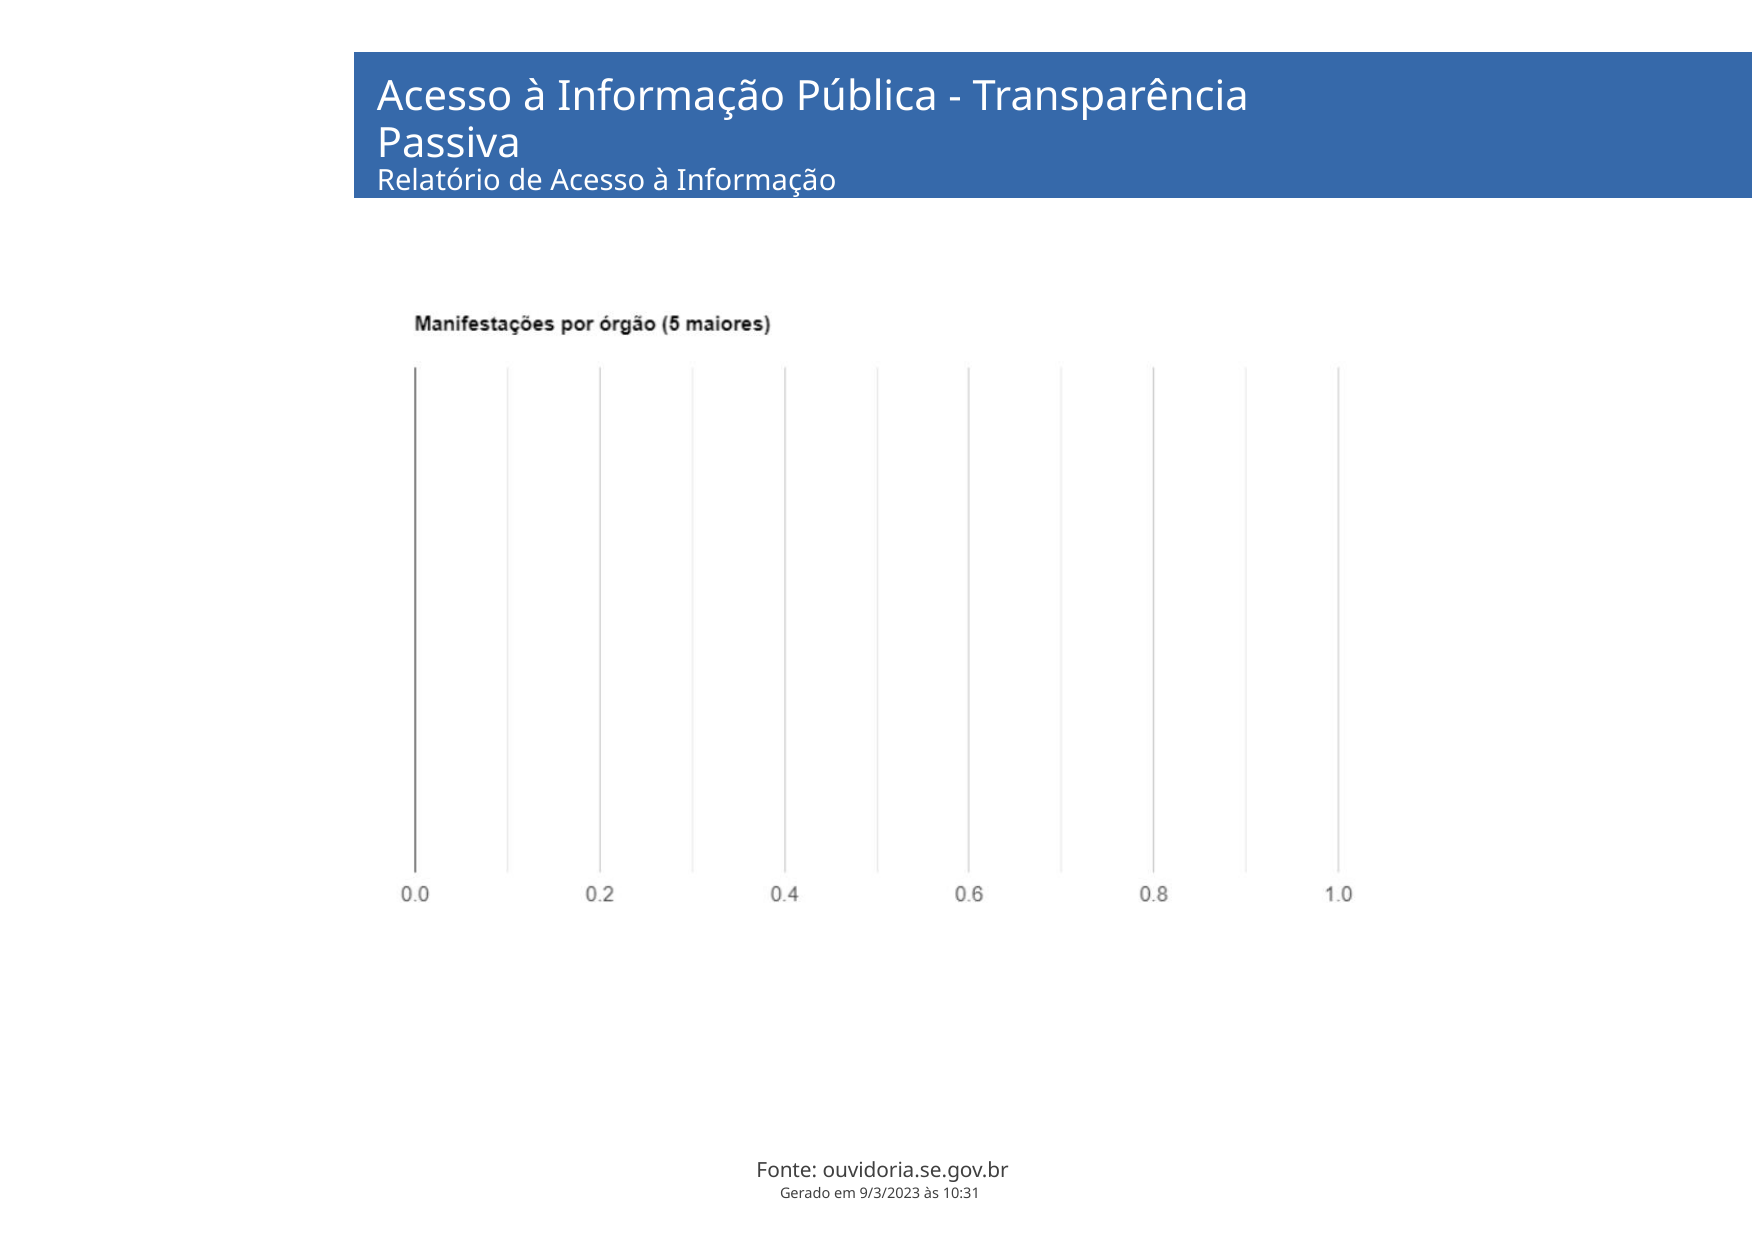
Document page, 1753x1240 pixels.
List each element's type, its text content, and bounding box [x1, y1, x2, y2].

text_box Fonte: ouvidoria.se.gov.br [756, 1158, 1023, 1182]
text_box [354, 52, 1752, 198]
text_box [155, 211, 1599, 1028]
text_box Acesso à Informação Pública - Transparência Passiva Relatório de Acesso à Informação SETURJaneiro a Janeiro de 2023 [376, 72, 1403, 228]
text_box Gerado em 9/3/2023 às 10:31 [780, 1184, 999, 1202]
